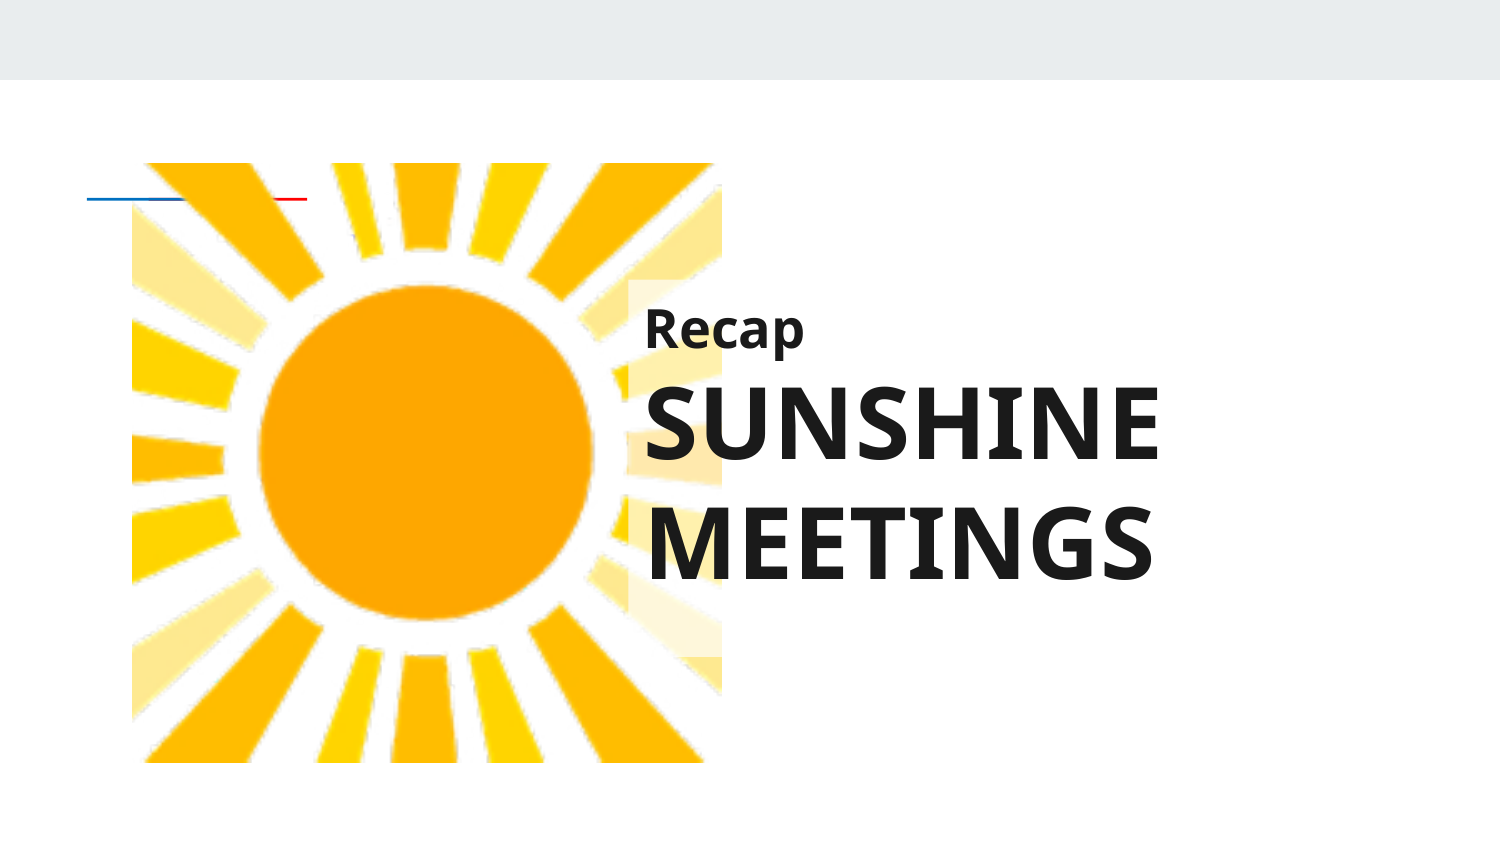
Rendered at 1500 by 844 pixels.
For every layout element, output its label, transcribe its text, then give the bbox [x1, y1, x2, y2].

picture [131, 163, 722, 763]
title Recap SUNSHINE MEETINGS [727, 279, 1469, 657]
